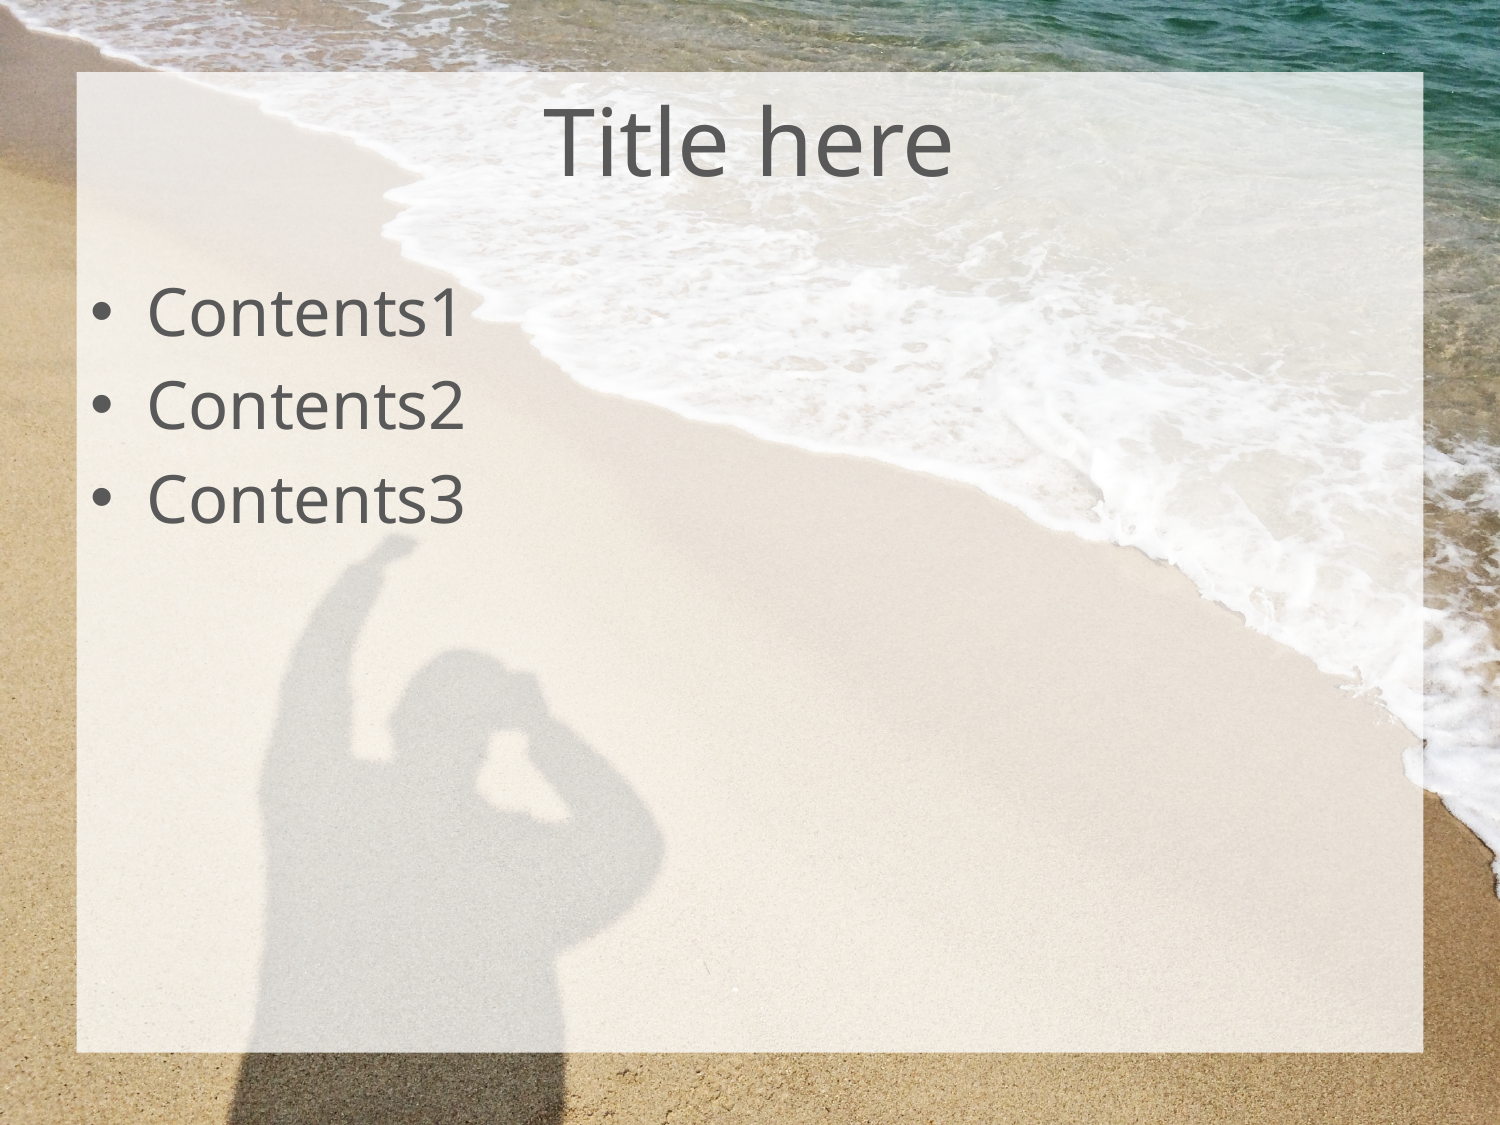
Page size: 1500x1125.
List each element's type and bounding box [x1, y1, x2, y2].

text_box [0, 0, 1500, 1125]
